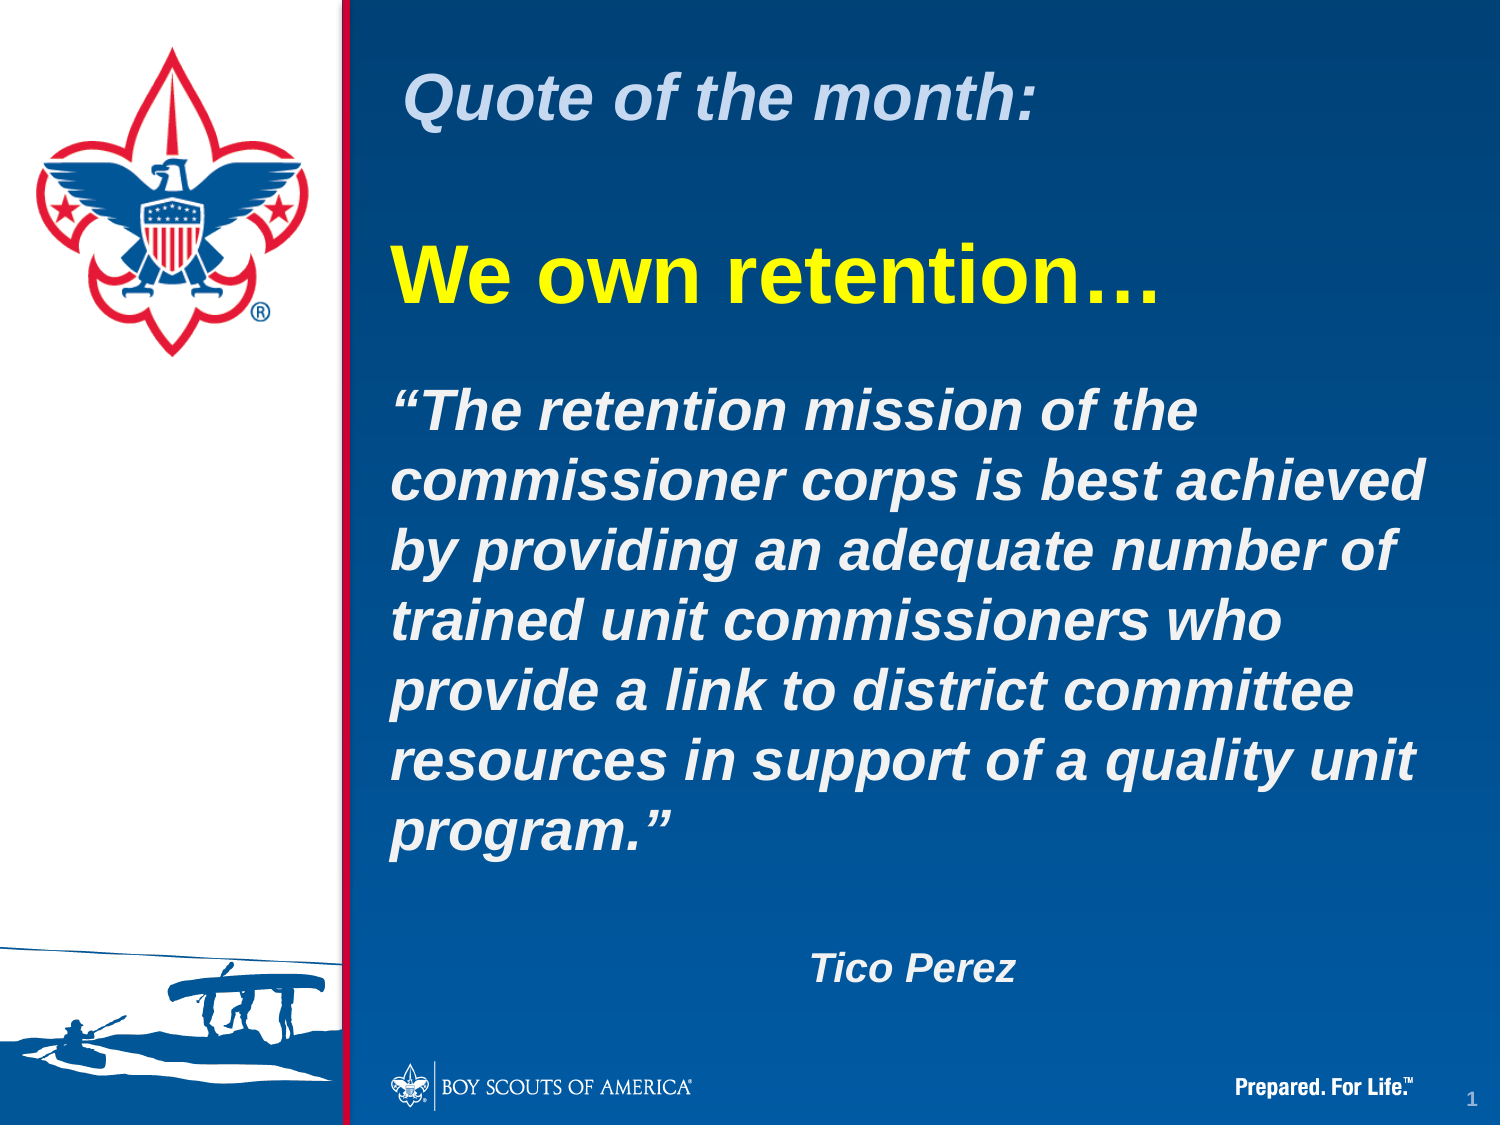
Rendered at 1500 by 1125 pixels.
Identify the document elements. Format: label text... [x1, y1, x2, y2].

picture [36, 46, 309, 358]
list We own retention… “The retention mission of the commissioner corps is best achieved by providing an adequate number of trained unit commissioners who provide a link to district committee resources in support of a quality unit program.” Tico Perez [374, 212, 1451, 956]
picture [391, 1061, 692, 1111]
slide_number 1 [1425, 1067, 1493, 1125]
picture [1236, 1077, 1413, 1099]
picture [0, 901, 343, 1125]
title Quote of the month: [387, 0, 1406, 188]
